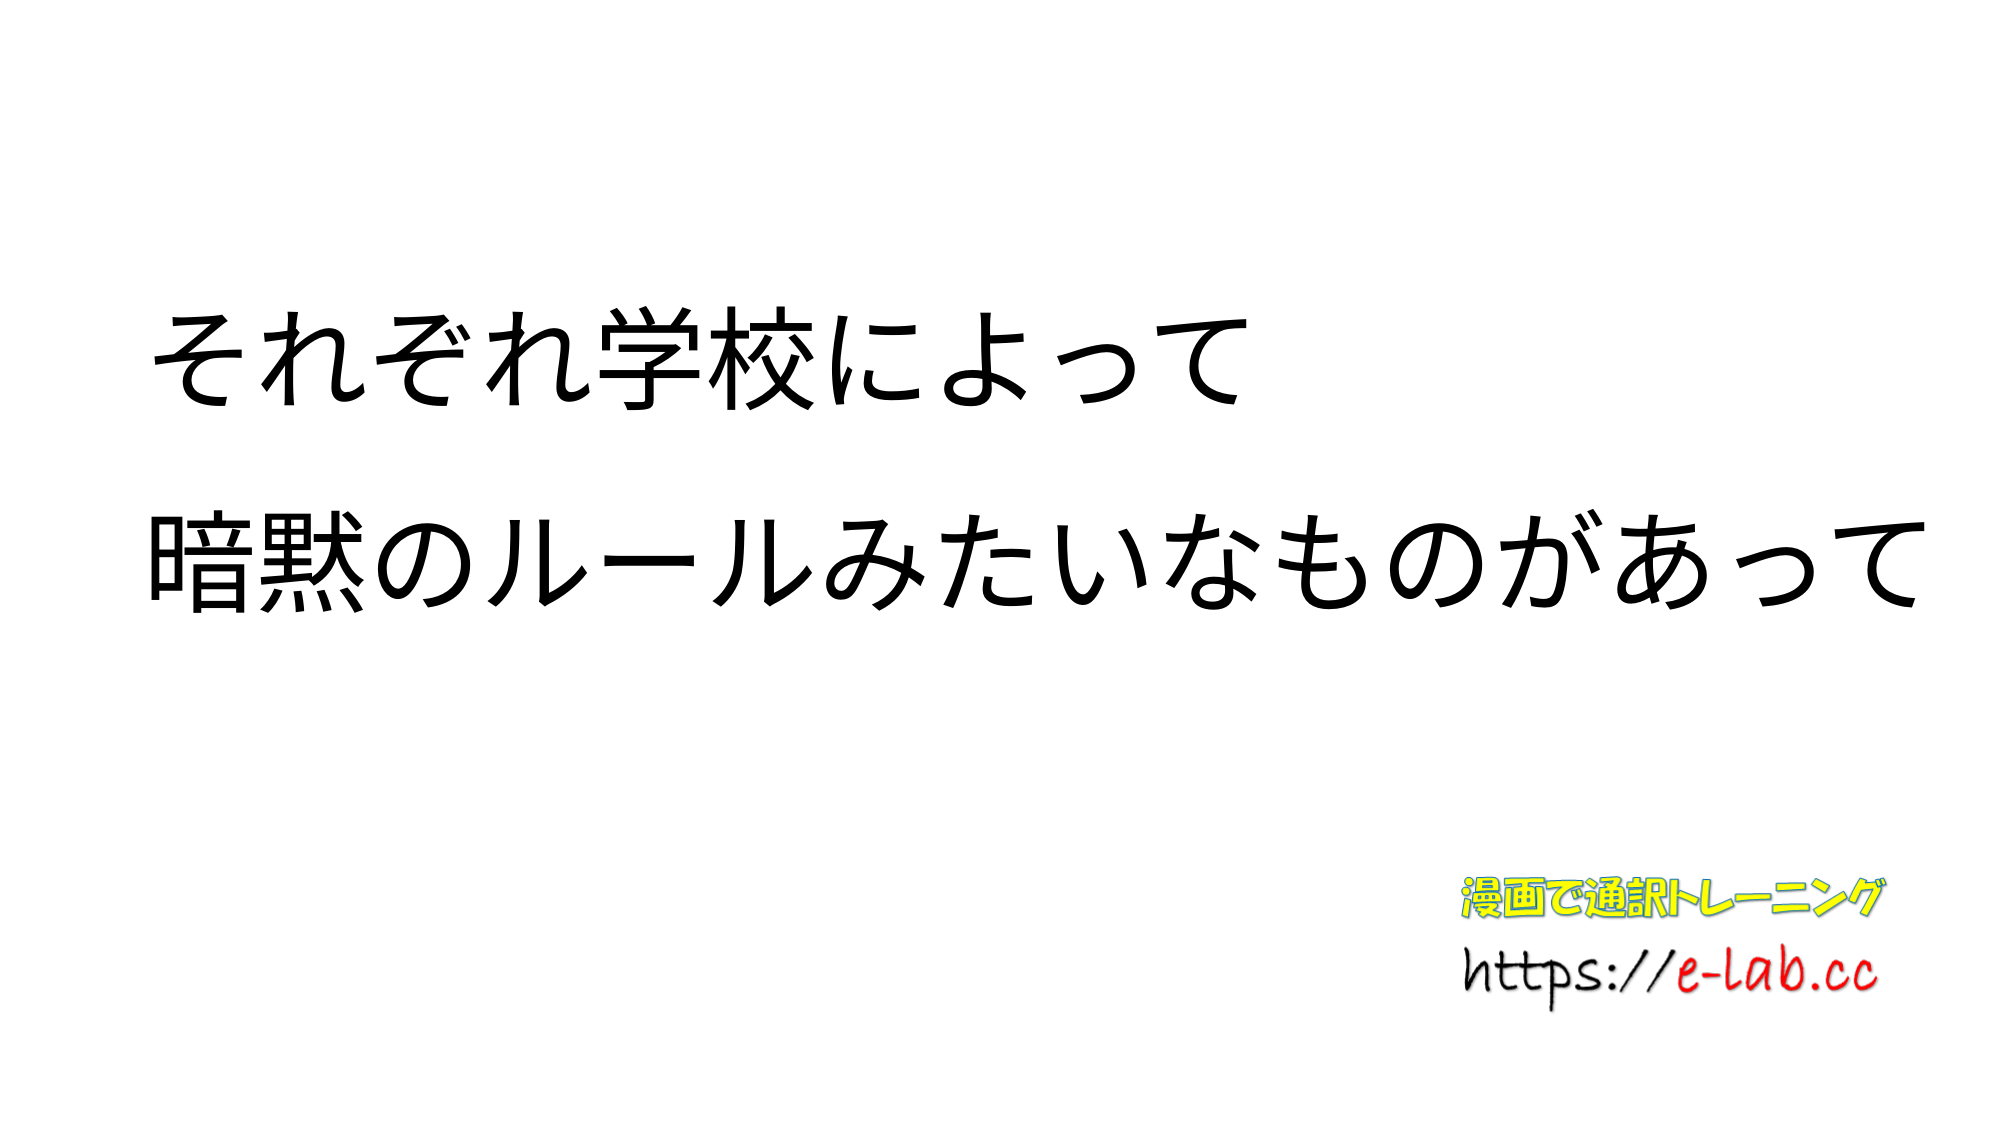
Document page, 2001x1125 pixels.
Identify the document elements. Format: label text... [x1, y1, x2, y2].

title それぞれ学校によって 暗黙のルールみたいなものがあって [128, 581, 2000, 770]
picture [1417, 861, 1924, 1061]
